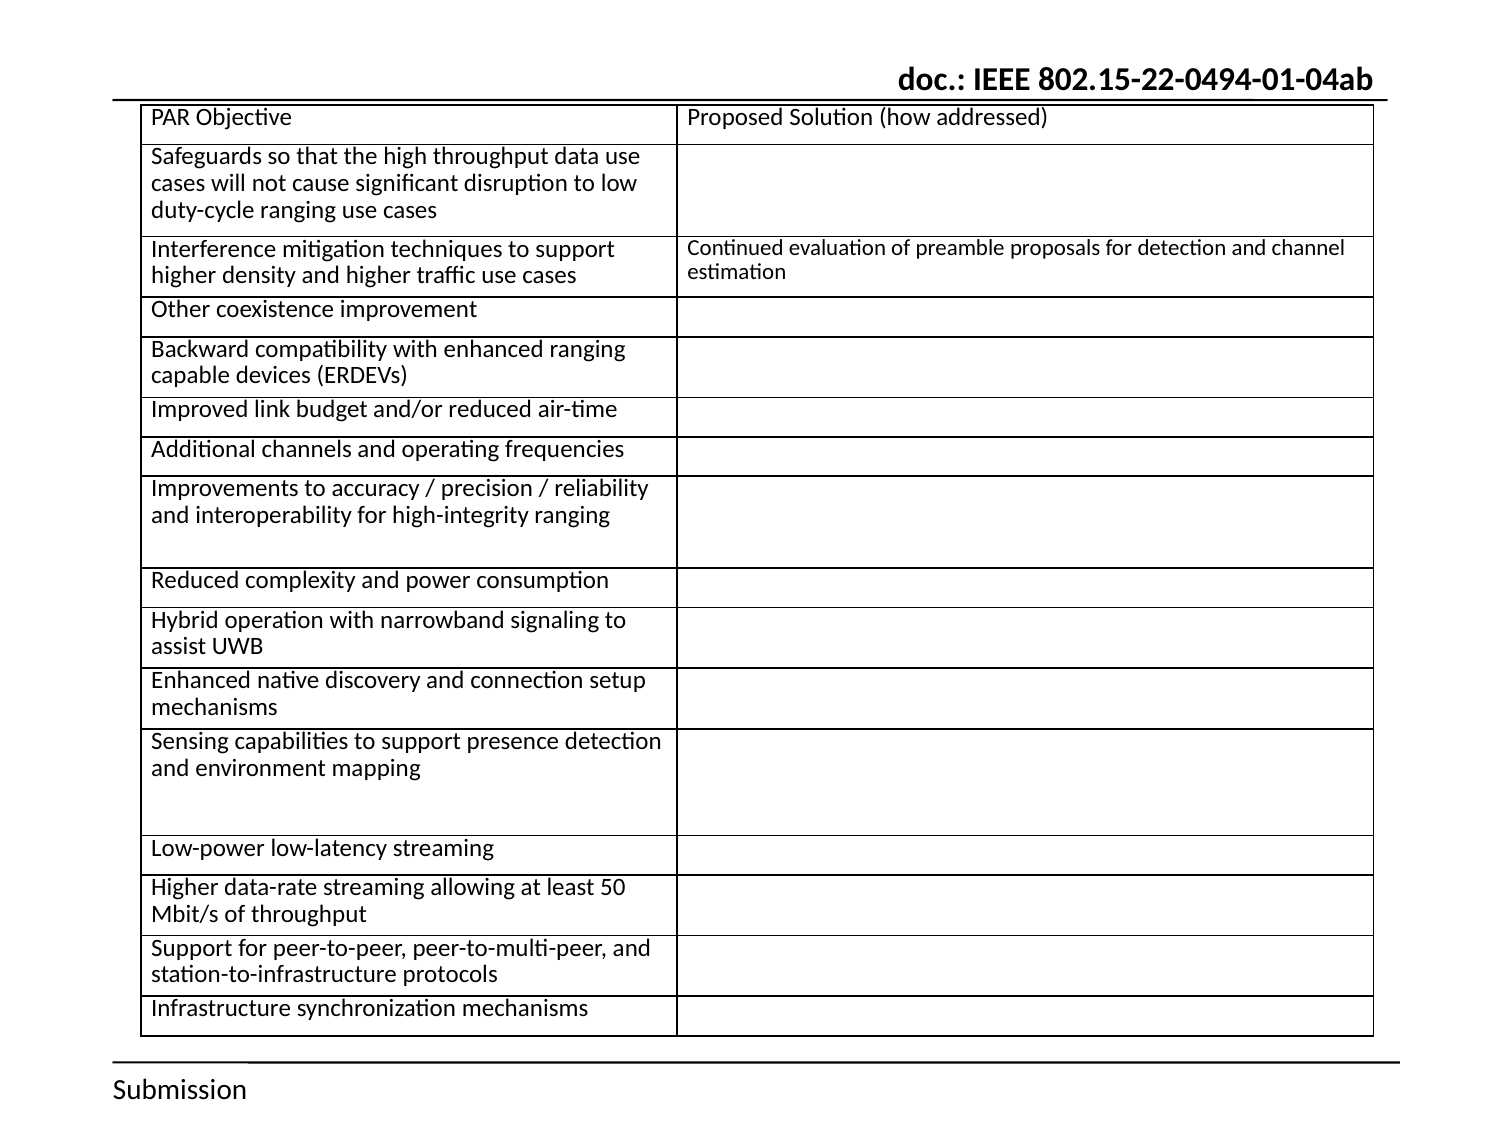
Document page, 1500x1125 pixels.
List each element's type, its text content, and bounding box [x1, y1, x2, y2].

table_cell [678, 730, 1373, 835]
table_header PAR Objective [142, 106, 676, 144]
table_cell Infrastructure synchronization mechanisms [142, 997, 676, 1035]
table_cell Safeguards so that the high throughput data use cases will not cause significant disruption to low duty-cycle ranging use cases [142, 145, 676, 236]
table_cell Other coexistence improvement [142, 298, 676, 336]
table_cell Continued evaluation of preamble proposals for detection and channel estimation [678, 237, 1373, 296]
table_cell [678, 936, 1373, 995]
table_cell [678, 145, 1373, 236]
table_cell [678, 997, 1373, 1035]
table_cell [678, 569, 1373, 607]
table_cell Improvements to accuracy / precision / reliability and interoperability for high-integrity ranging [142, 477, 676, 567]
table_cell [678, 876, 1373, 935]
table_header Proposed Solution (how addressed) [678, 106, 1373, 144]
table_cell [678, 398, 1373, 436]
table_cell Hybrid operation with narrowband signaling to assist UWB [142, 608, 676, 667]
table_cell Backward compatibility with enhanced ranging capable devices (ERDEVs) [142, 338, 676, 397]
table_cell [678, 608, 1373, 667]
table_cell Enhanced native discovery and connection setup mechanisms [142, 669, 676, 728]
table_cell Support for peer-to-peer, peer-to-multi-peer, and station-to-infrastructure protocols [142, 936, 676, 995]
table_cell [678, 298, 1373, 336]
table_cell [678, 338, 1373, 397]
table_cell [678, 477, 1373, 567]
table_cell Additional channels and operating frequencies [142, 438, 676, 475]
table_cell Sensing capabilities to support presence detection and environment mapping [142, 730, 676, 835]
table_cell Interference mitigation techniques to support higher density and higher traffic use cases [142, 237, 676, 296]
table_cell Reduced complexity and power consumption [142, 569, 676, 607]
table_cell [678, 669, 1373, 728]
table_cell [678, 438, 1373, 475]
table_cell [678, 836, 1373, 874]
table_cell Low-power low-latency streaming [142, 836, 676, 874]
table_cell Higher data-rate streaming allowing at least 50 Mbit/s of throughput [142, 876, 676, 935]
table_cell Improved link budget and/or reduced air-time [142, 398, 676, 436]
